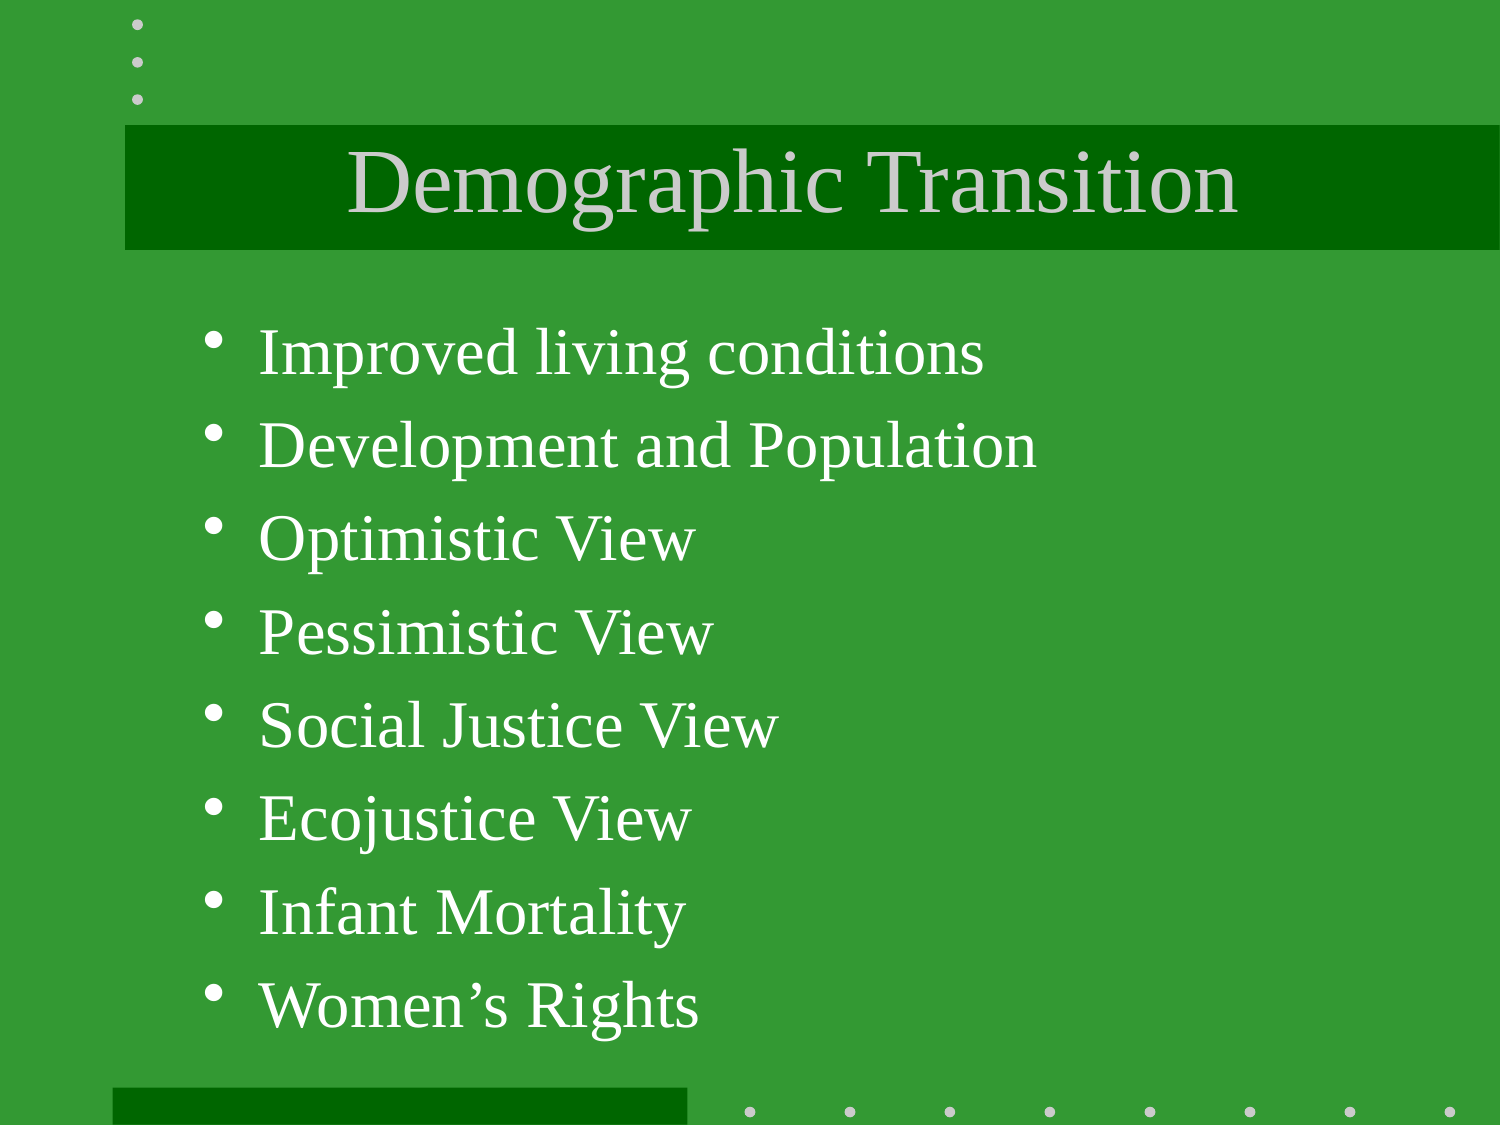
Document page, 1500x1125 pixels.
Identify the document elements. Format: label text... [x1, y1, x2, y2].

list Improved living conditions Development and Population Optimistic View Pessimistic View Social Justice View Ecojustice View Infant Mortality Women’s Rights [187, 299, 1388, 963]
title Demographic Transition [124, 137, 1463, 326]
